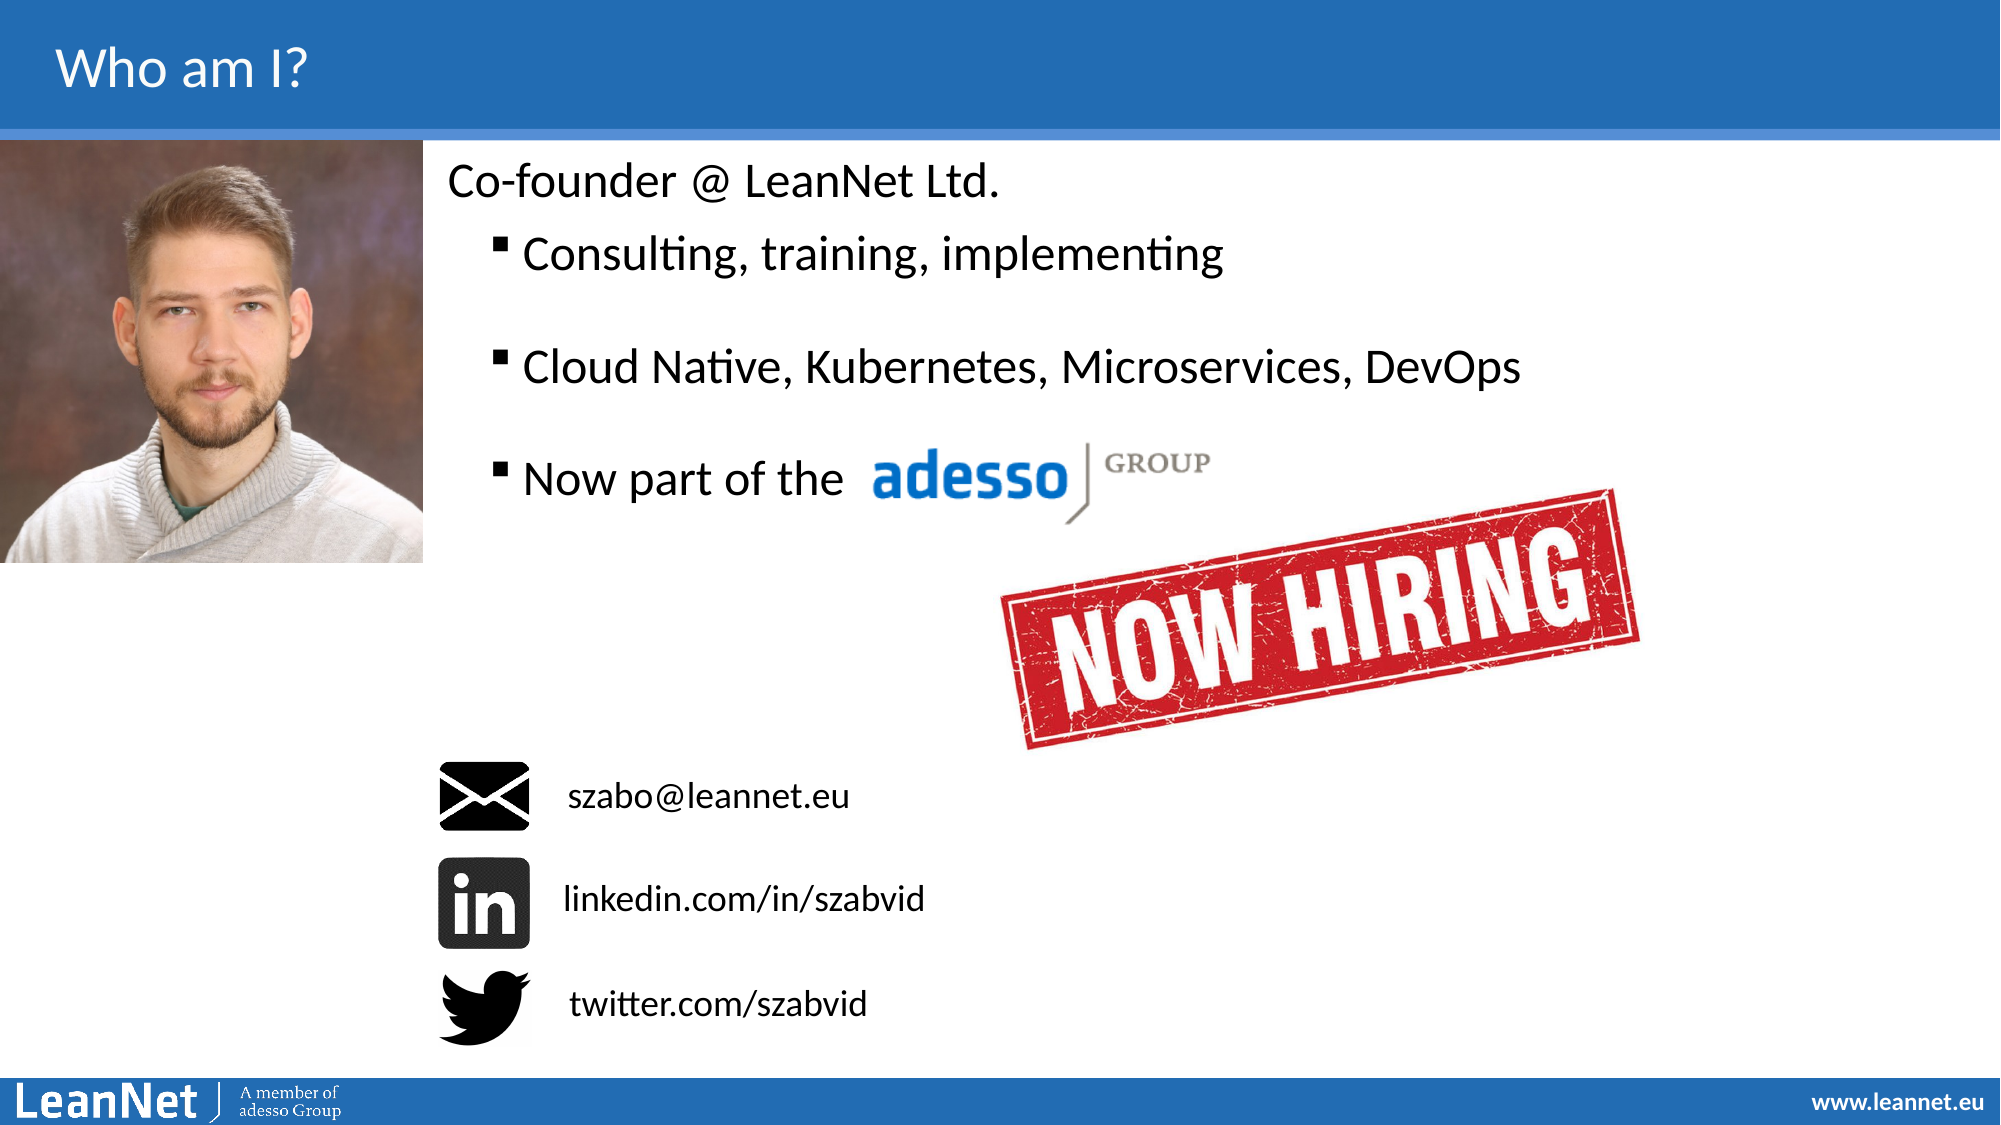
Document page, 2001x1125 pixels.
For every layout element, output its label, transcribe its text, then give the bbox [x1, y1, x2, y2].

text_box linkedin.com/in/szabvid [548, 866, 941, 927]
picture [574, 405, 1662, 811]
picture [0, 1077, 197, 1125]
text_box Co-founder @ LeanNet Ltd. Consulting, training, implementing Cloud Native, Kubernetes, Microservices, DevOps Now part of the [432, 140, 1816, 1000]
picture [0, 140, 423, 563]
picture [232, 1082, 351, 1125]
text_box twitter.com/szabvid [554, 971, 884, 1032]
picture [437, 857, 530, 949]
picture [208, 1082, 220, 1123]
text_box szabo@leannet.eu [552, 764, 866, 824]
picture [438, 970, 532, 1048]
picture [427, 740, 540, 852]
title Who am I? [40, 0, 1506, 129]
